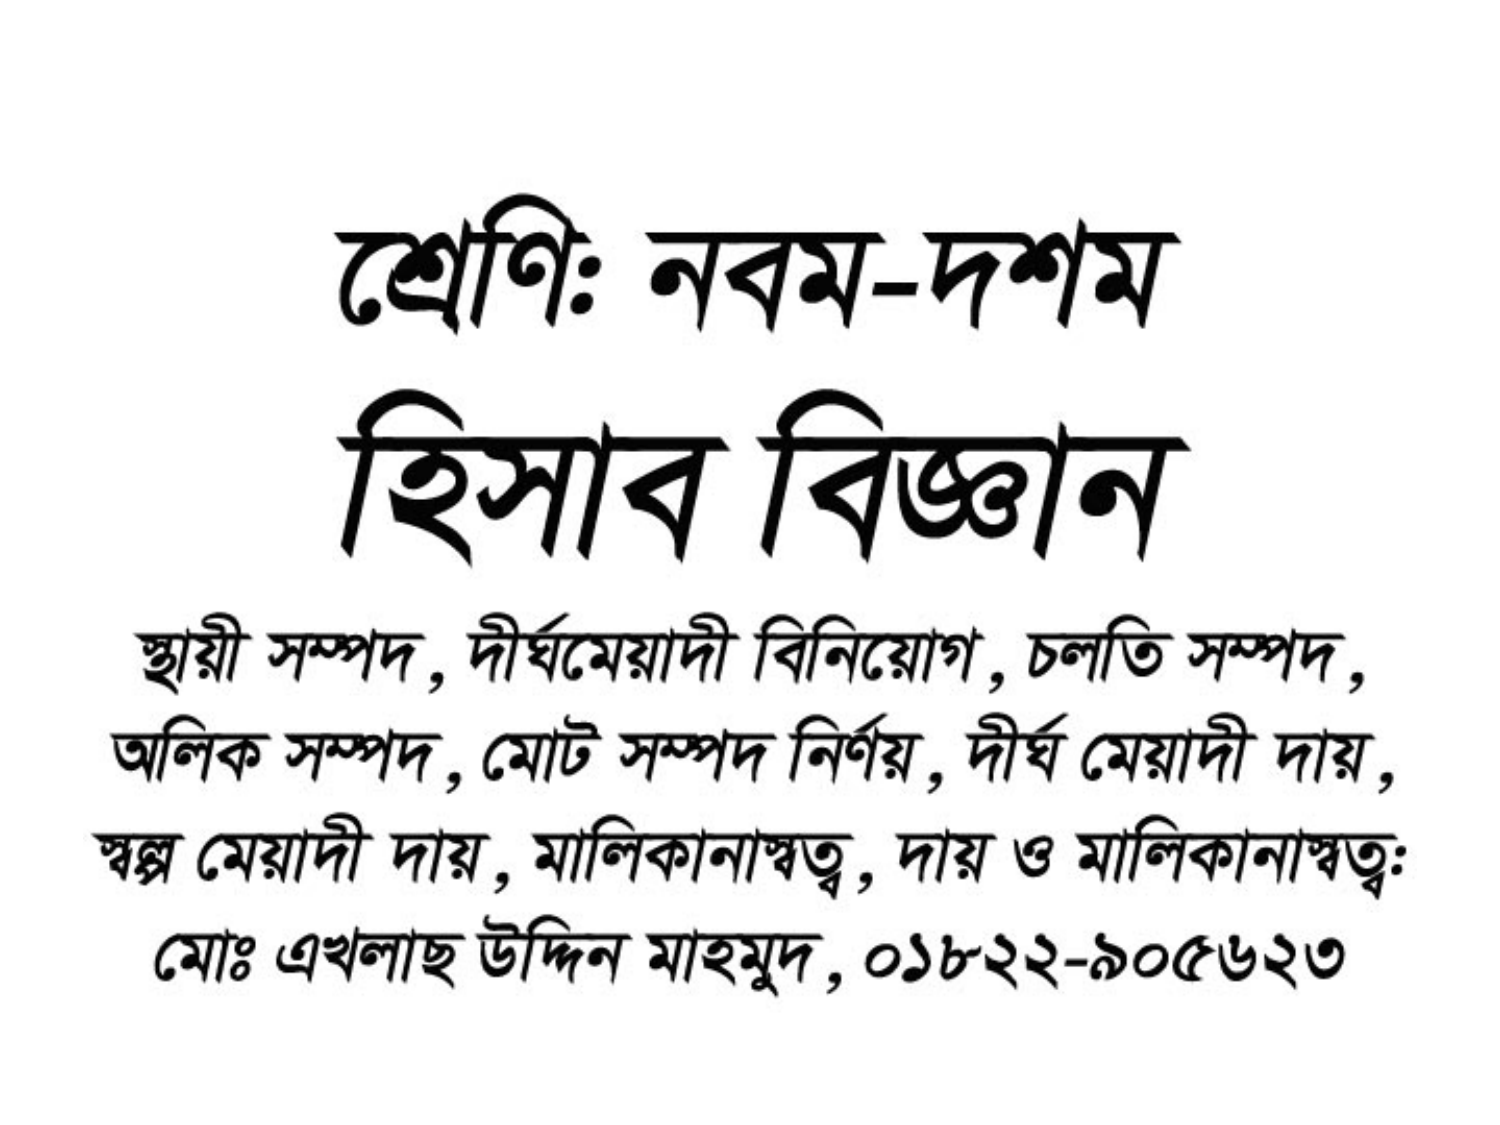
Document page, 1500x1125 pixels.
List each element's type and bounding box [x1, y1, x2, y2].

picture [83, 62, 1417, 1063]
